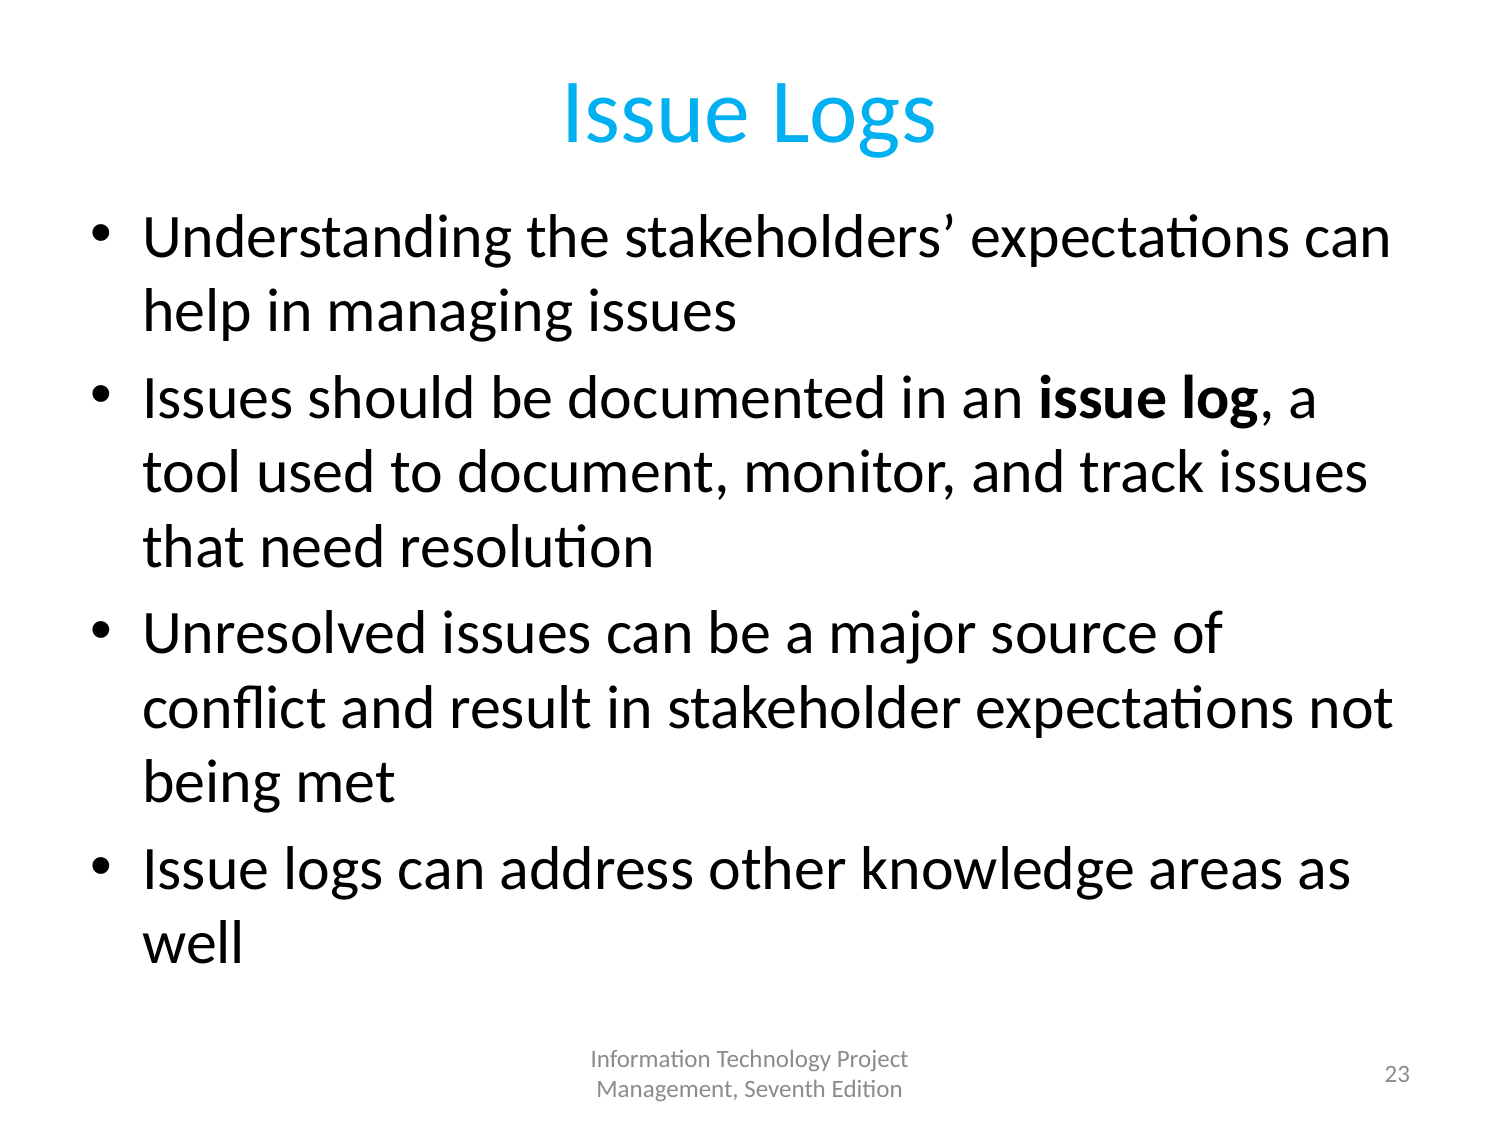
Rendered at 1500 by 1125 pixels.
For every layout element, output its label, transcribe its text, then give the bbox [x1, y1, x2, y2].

footer Information Technology Project Management, Seventh Edition [512, 1042, 988, 1103]
list Understanding the stakeholders’ expectations can help in managing issues Issues should be documented in an issue log, a tool used to document, monitor, and track issues that need resolution Unresolved issues can be a major source of conflict and result in stakeholder expectations not being met Issue logs can address other knowledge areas as well [75, 188, 1425, 986]
title Issue Logs [75, 24, 1425, 188]
slide_number 23 [1074, 1042, 1425, 1103]
